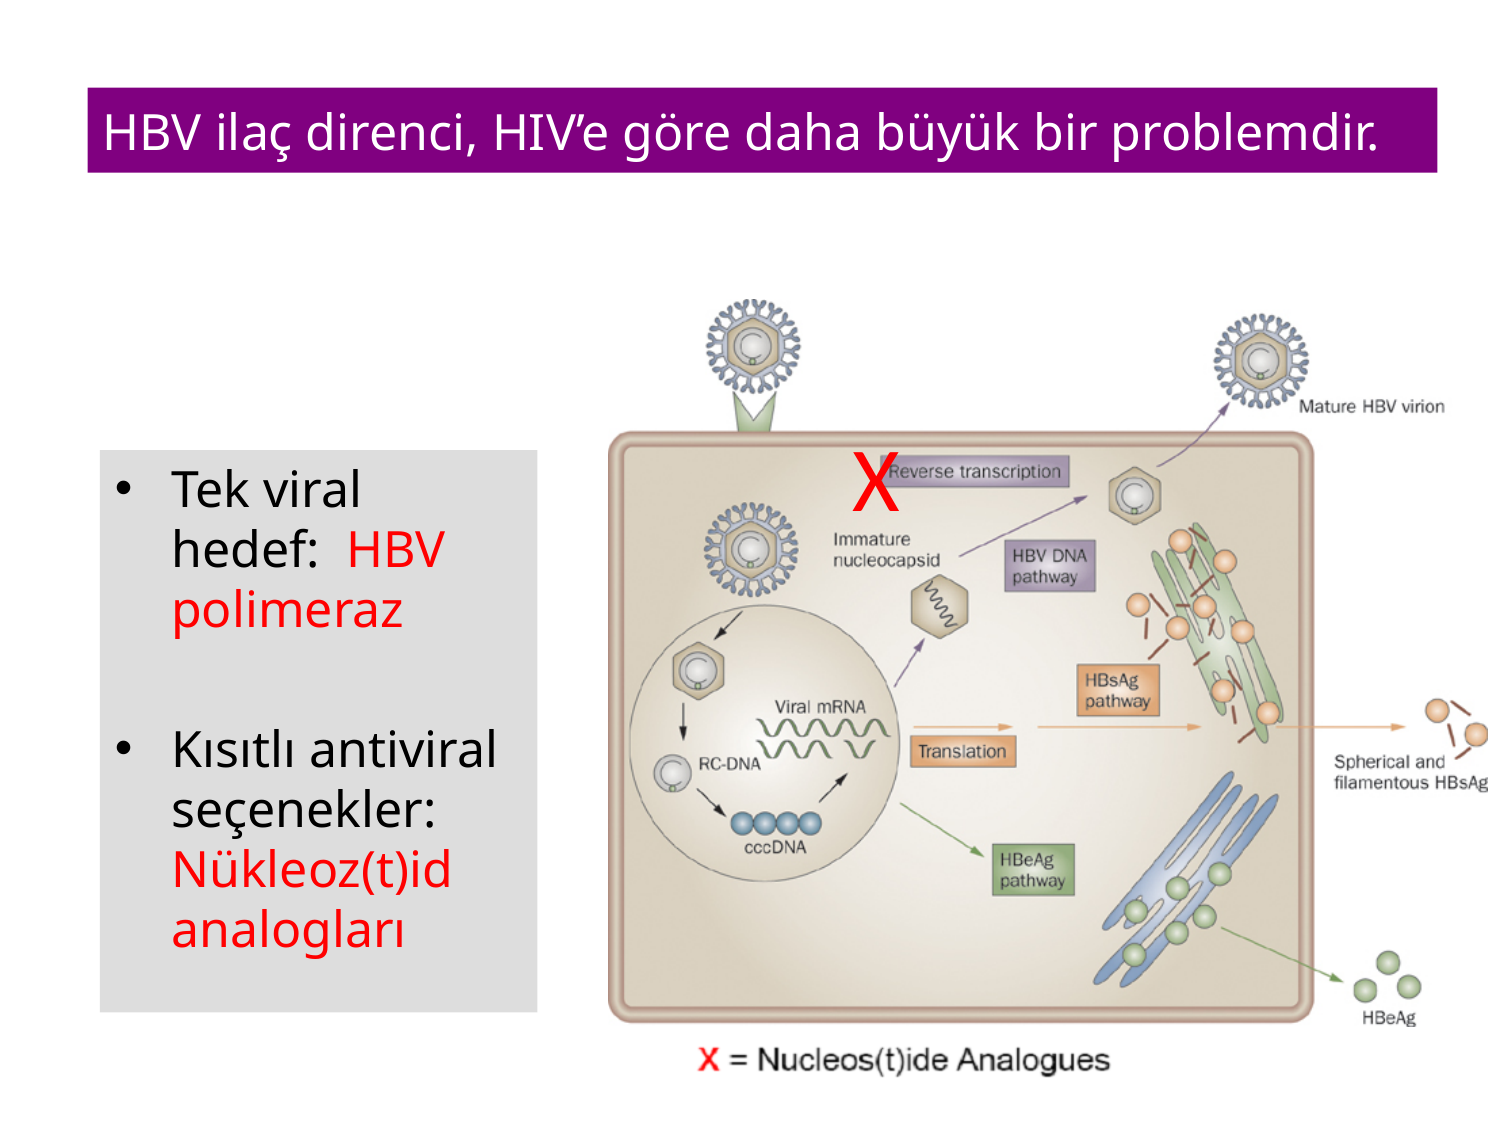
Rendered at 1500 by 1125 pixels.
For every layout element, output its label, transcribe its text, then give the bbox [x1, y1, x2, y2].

list Tek viral hedef: HBV polimeraz Kısıtlı antiviral seçenekler: Nükleoz(t)id analogları [99, 449, 538, 1013]
title HBV ilaç direnci, HIV’e göre daha büyük bir problemdir. [87, 87, 1438, 173]
picture [608, 299, 1488, 1027]
picture [674, 1037, 1138, 1090]
